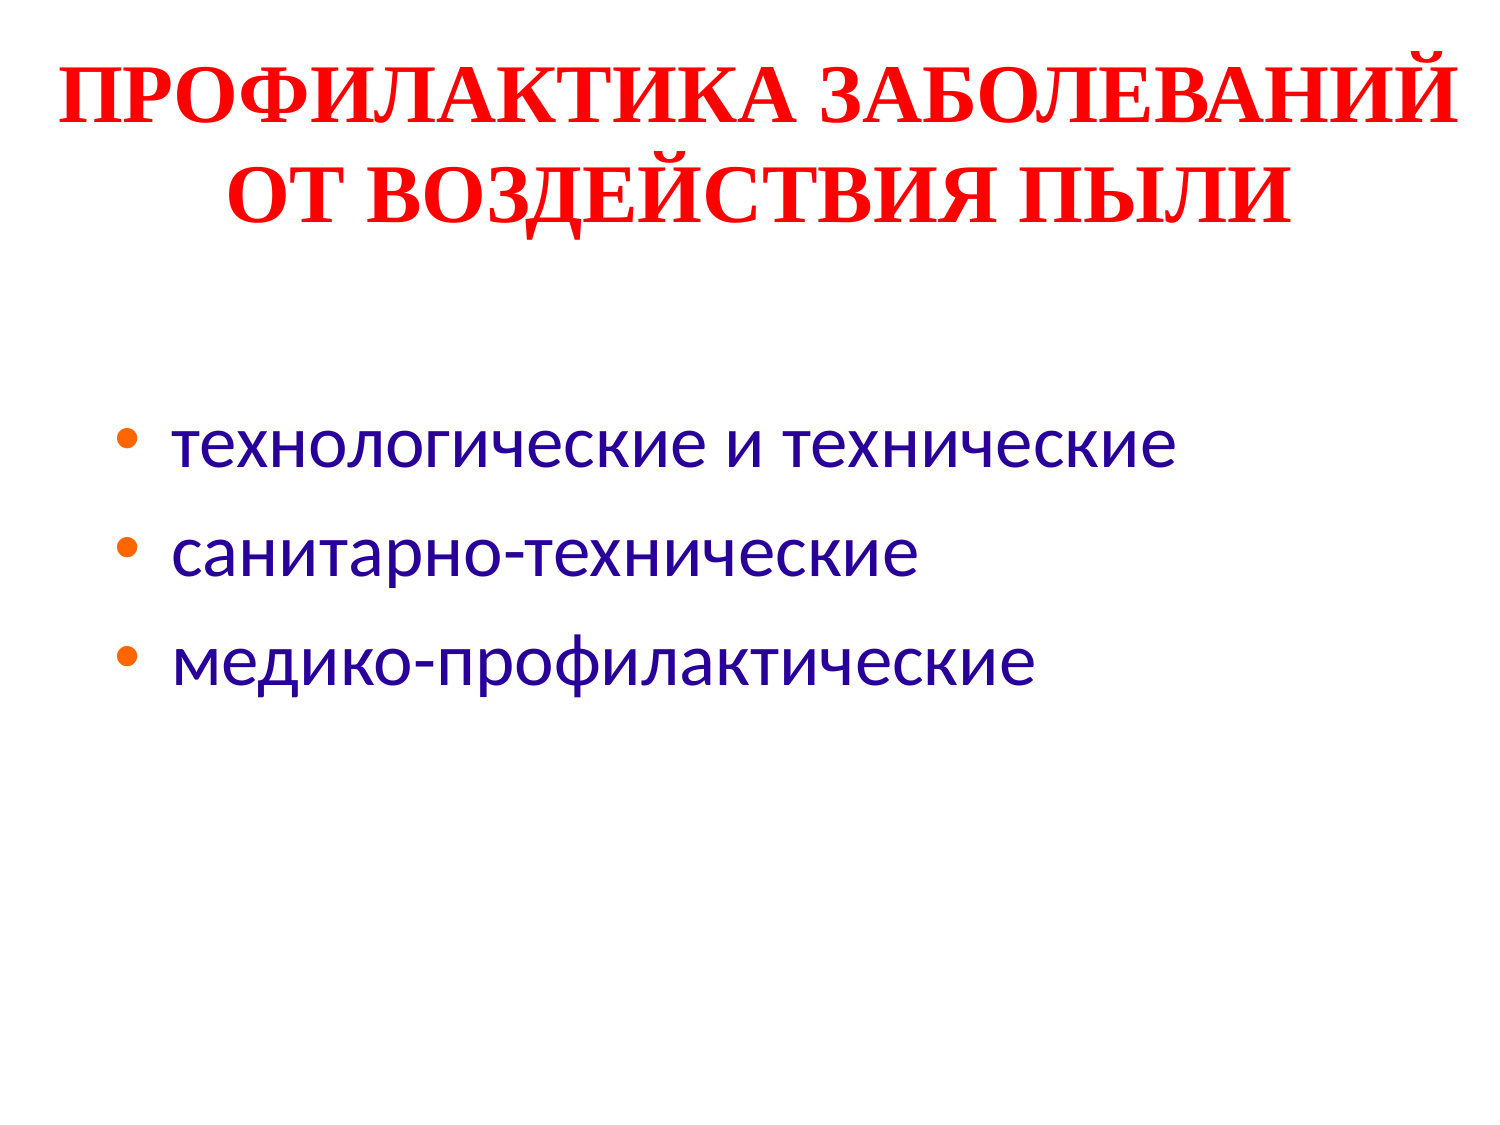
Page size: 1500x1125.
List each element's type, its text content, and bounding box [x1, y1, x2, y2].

text_box ПРОФИЛАКТИКА ЗАБОЛЕВАНИЙ ОТ ВОЗДЕЙСТВИЯ ПЫЛИ [17, 31, 1500, 247]
text_box технологические и технические санитарно-технические медико-профилактические [100, 385, 1451, 740]
